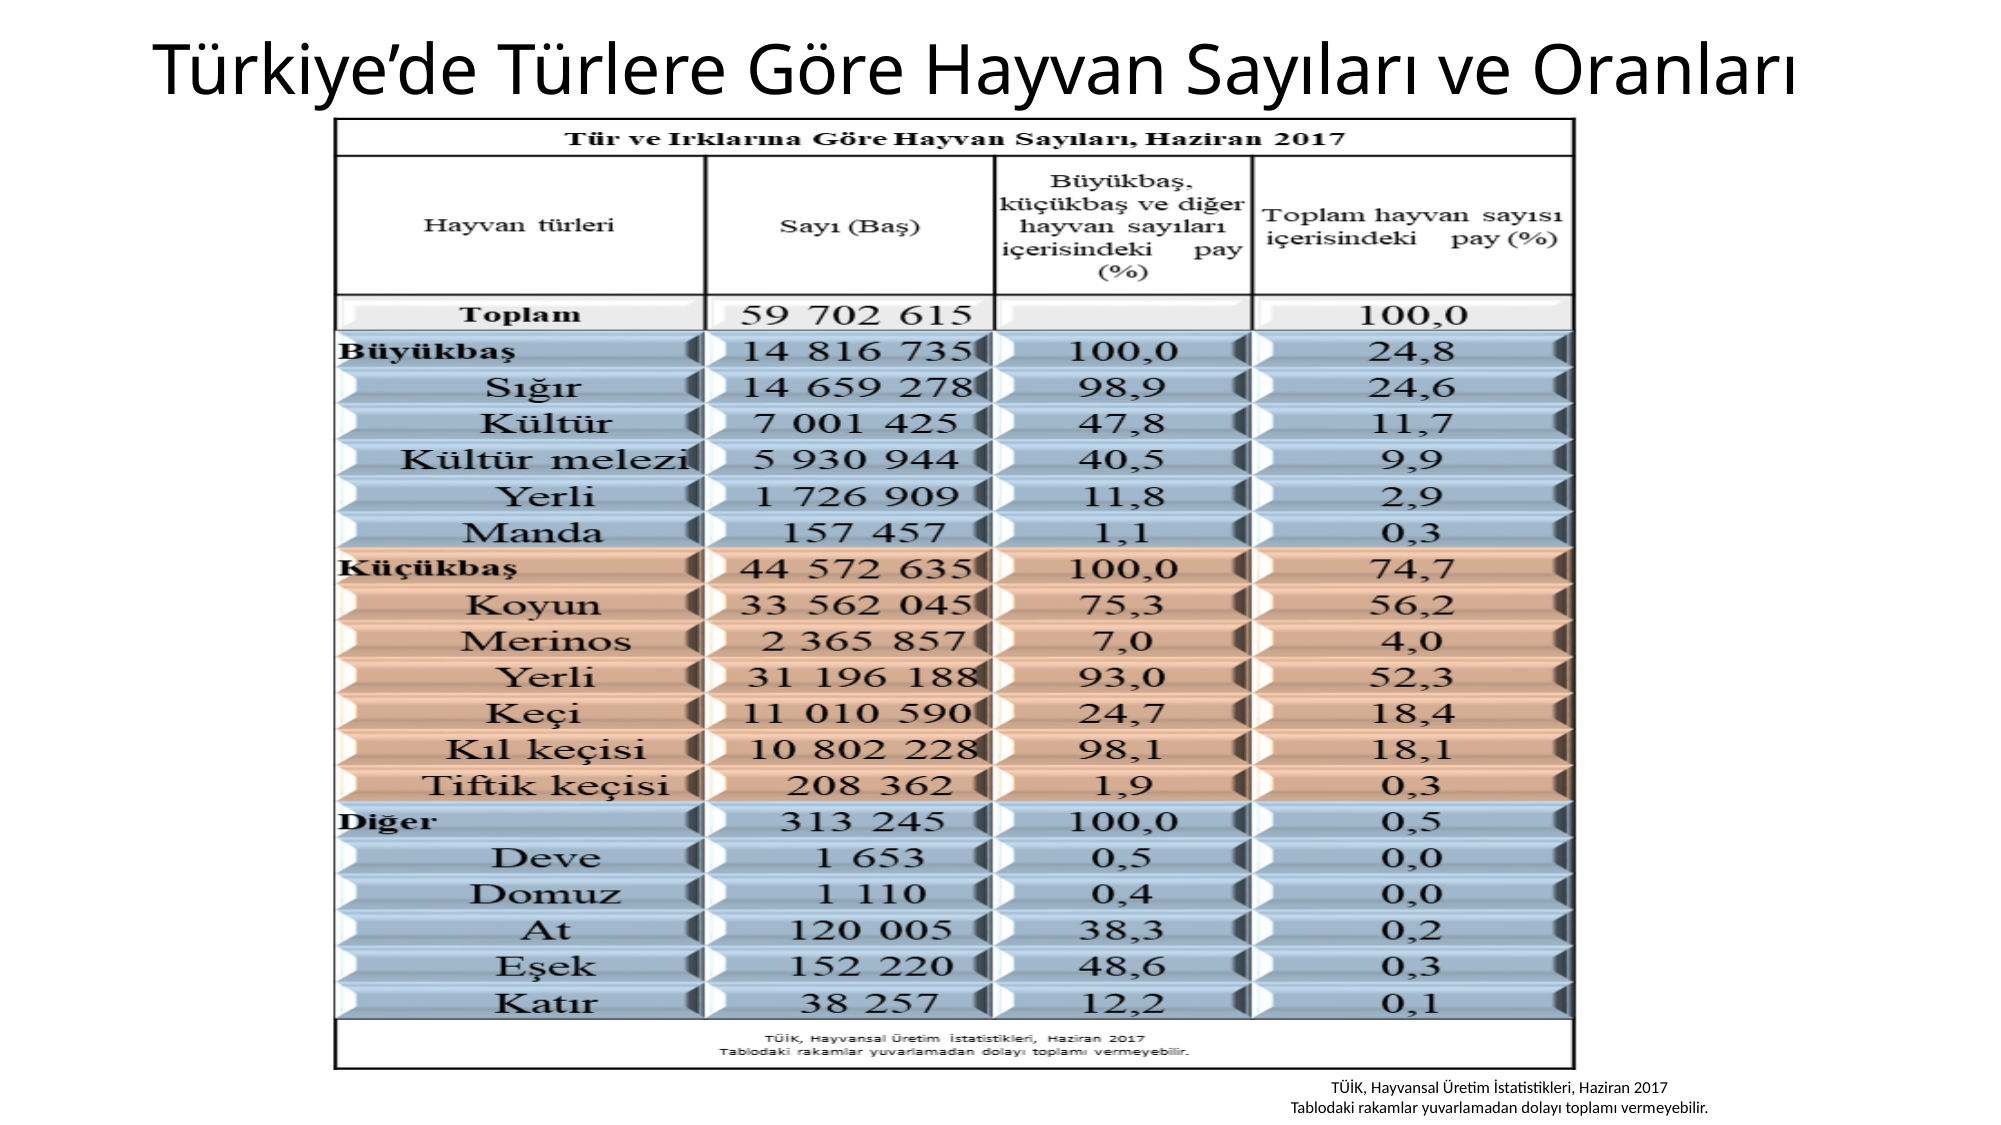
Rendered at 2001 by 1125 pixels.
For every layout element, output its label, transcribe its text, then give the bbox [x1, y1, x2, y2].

text_box TÜİK, Hayvansal Üretim İstatistikleri, Haziran 2017 Tablodaki rakamlar yuvarlamadan dolayı toplamı vermeyebilir. [999, 1069, 2000, 1125]
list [332, 117, 1580, 1071]
title Türkiye’de Türlere Göre Hayvan Sayıları ve Oranları [137, 25, 1863, 118]
